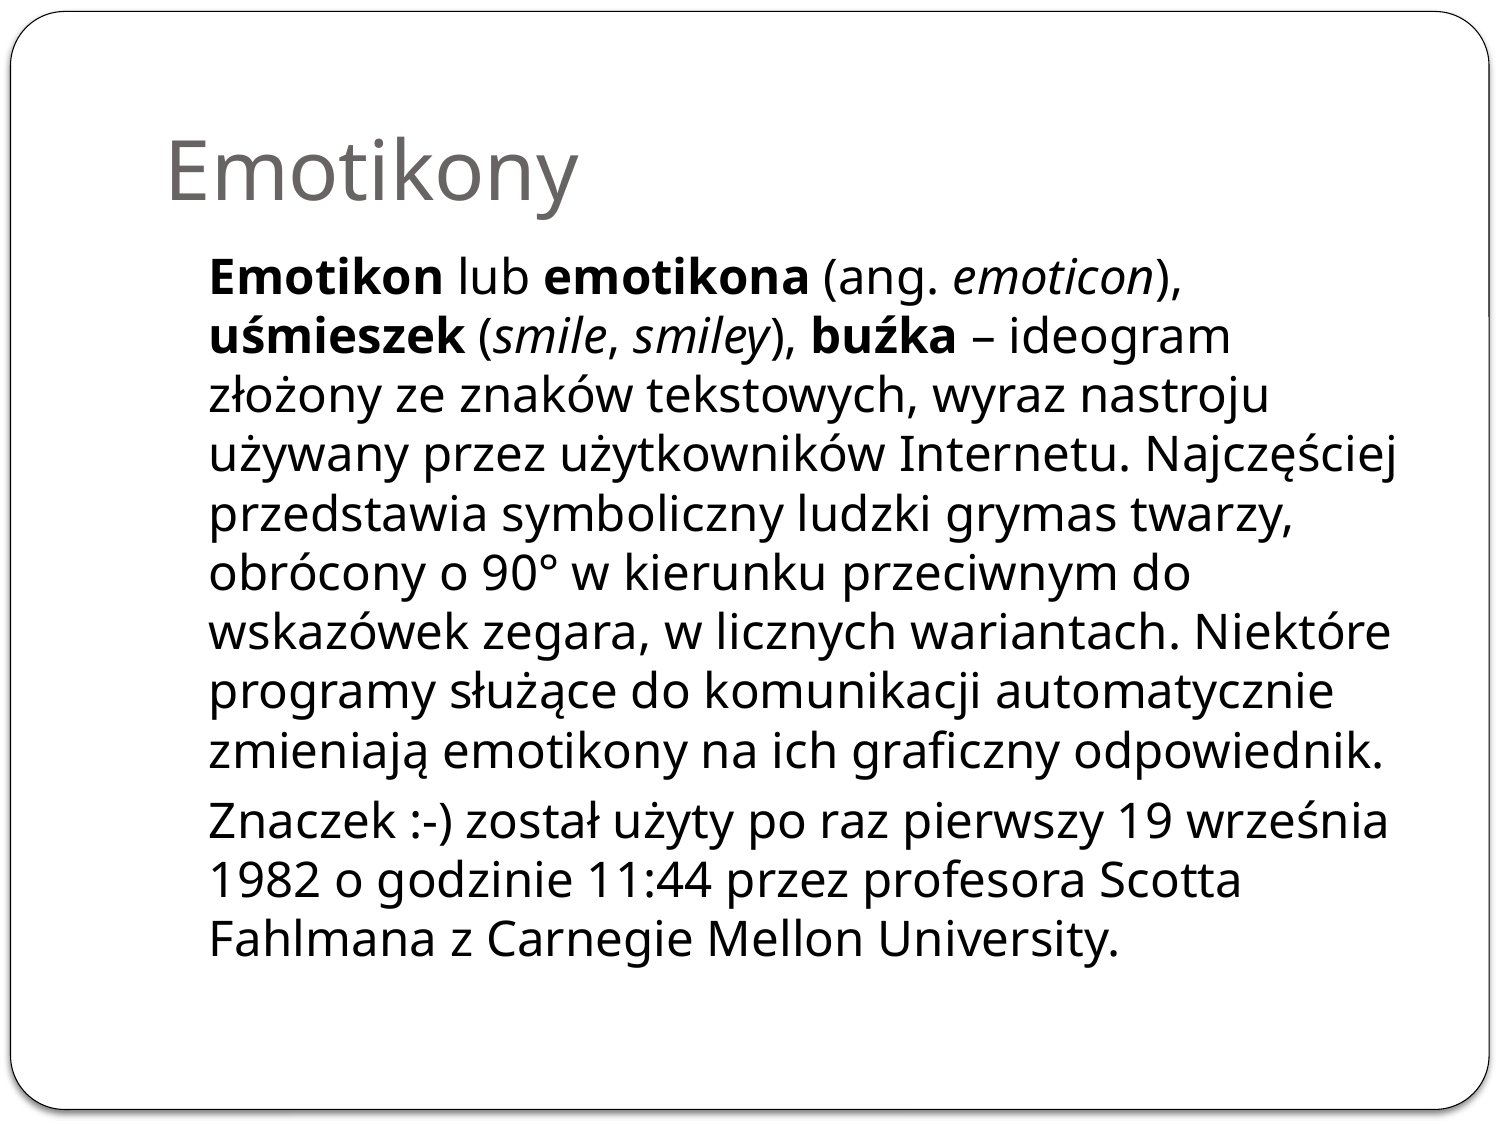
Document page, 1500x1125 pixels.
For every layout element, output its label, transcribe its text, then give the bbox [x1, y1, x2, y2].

list Emotikon lub emotikona (ang. emoticon), uśmieszek (smile, smiley), buźka – ideogram złożony ze znaków tekstowych, wyraz nastroju używany przez użytkowników Internetu. Najczęściej przedstawia symboliczny ludzki grymas twarzy, obrócony o 90° w kierunku przeciwnym do wskazówek zegara, w licznych wariantach. Niektóre programy służące do komunikacji automatycznie zmieniają emotikony na ich graficzny odpowiednik. Znaczek :-) został użyty po raz pierwszy 19 września 1982 o godzinie 11:44 przez profesora Scotta Fahlmana z Carnegie Mellon University. [150, 237, 1425, 988]
title Emotikony [150, 45, 1425, 233]
